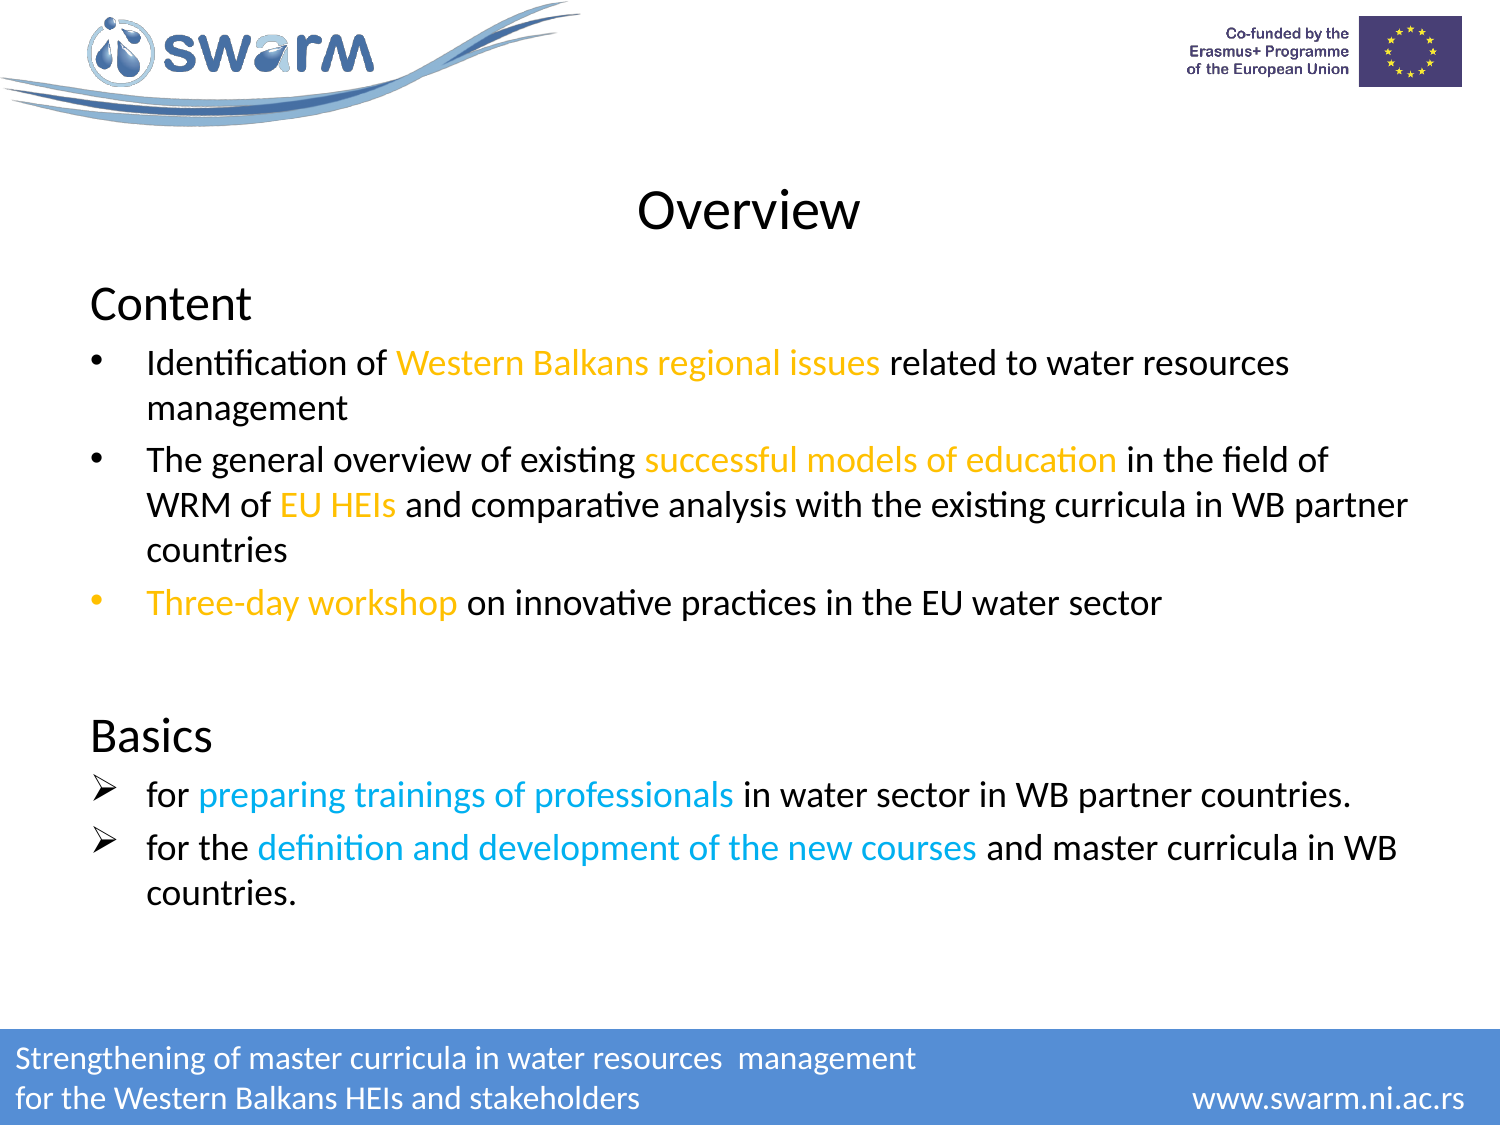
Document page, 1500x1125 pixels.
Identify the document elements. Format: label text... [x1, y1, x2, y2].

picture [1187, 16, 1462, 87]
picture [0, 0, 588, 156]
title Overview [75, 137, 1425, 262]
list Content Identification of Western Balkans regional issues related to water resources management The general overview of existing successful models of education in the field of WRM of EU HEIs and comparative analysis with the existing curricula in WB partner countries Three-day workshop on innovative practices in the EU water sector Basics for preparing trainings of professionals in water sector in WB partner countries. for the definition and development of the new courses and master curricula in WB countries. [75, 262, 1425, 1005]
